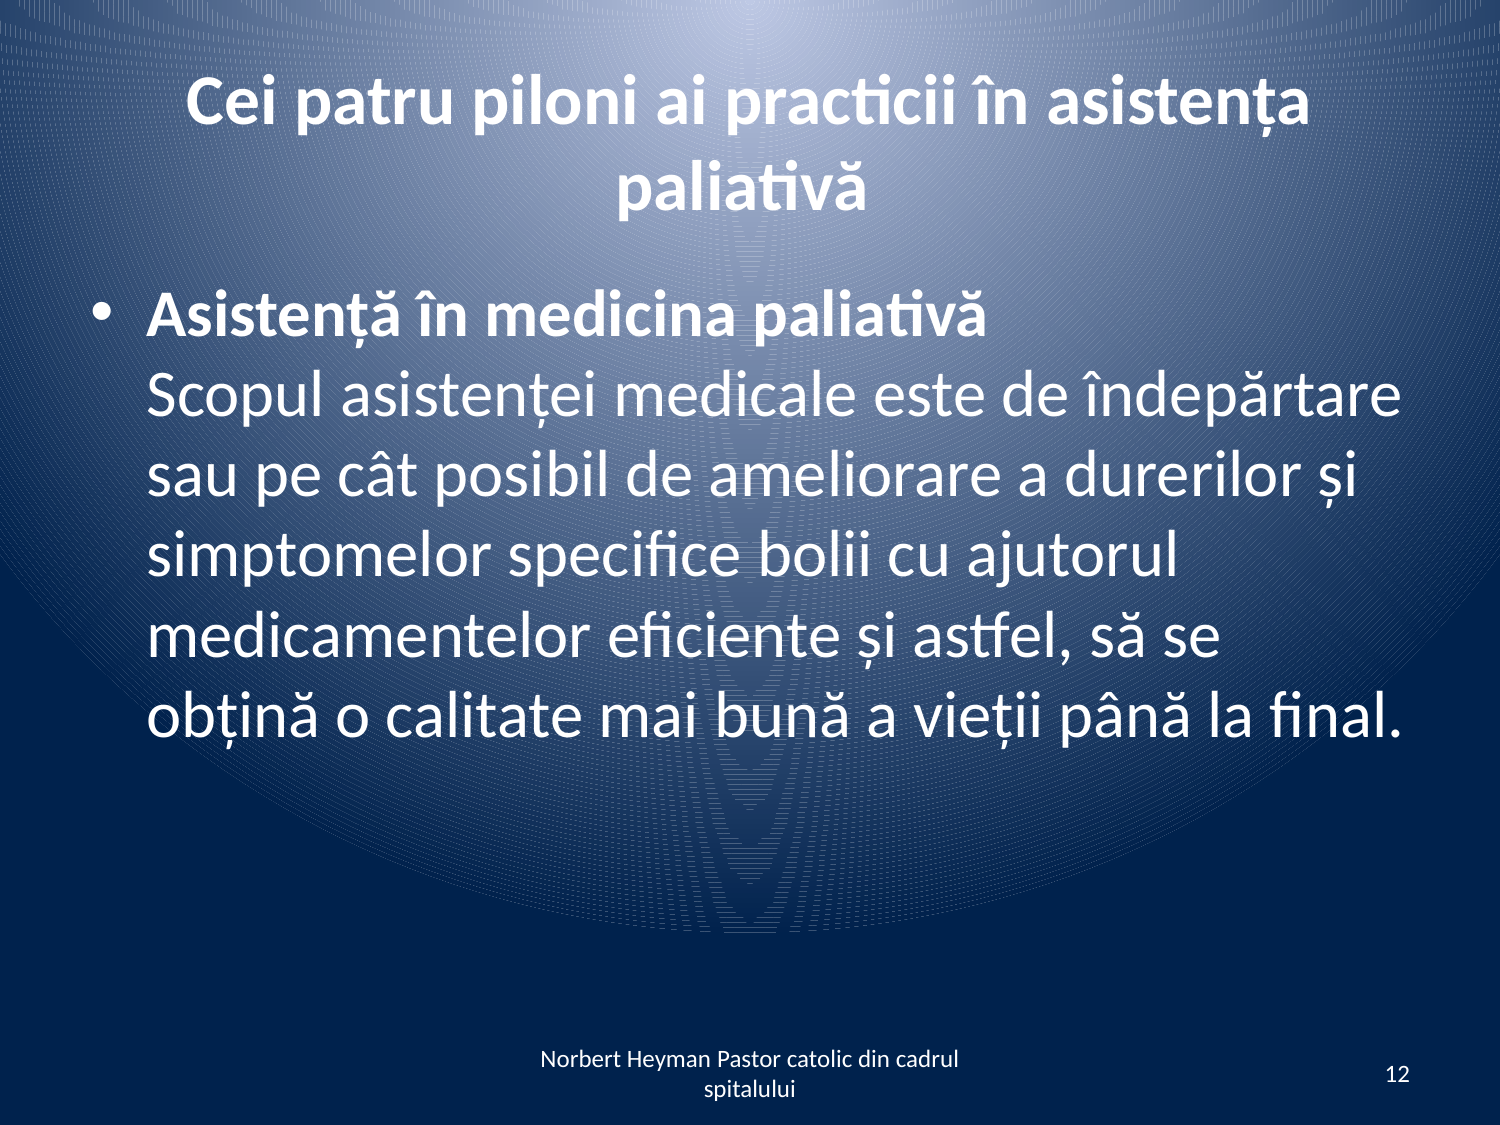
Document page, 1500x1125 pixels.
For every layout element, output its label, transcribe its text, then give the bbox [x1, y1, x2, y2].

list Asistență în medicina paliativă Scopul asistenței medicale este de îndepărtare sau pe cât posibil de ameliorare a durerilor și simptomelor specifice bolii cu ajutorul medicamentelor eficiente și astfel, să se obțină o calitate mai bună a vieții până la final. [75, 262, 1425, 1005]
slide_number 12 [1074, 1042, 1425, 1103]
title Cei patru piloni ai practicii în asistența paliativă [75, 45, 1425, 233]
footer Norbert Heyman Pastor catolic din cadrul spitalului [512, 1042, 988, 1103]
